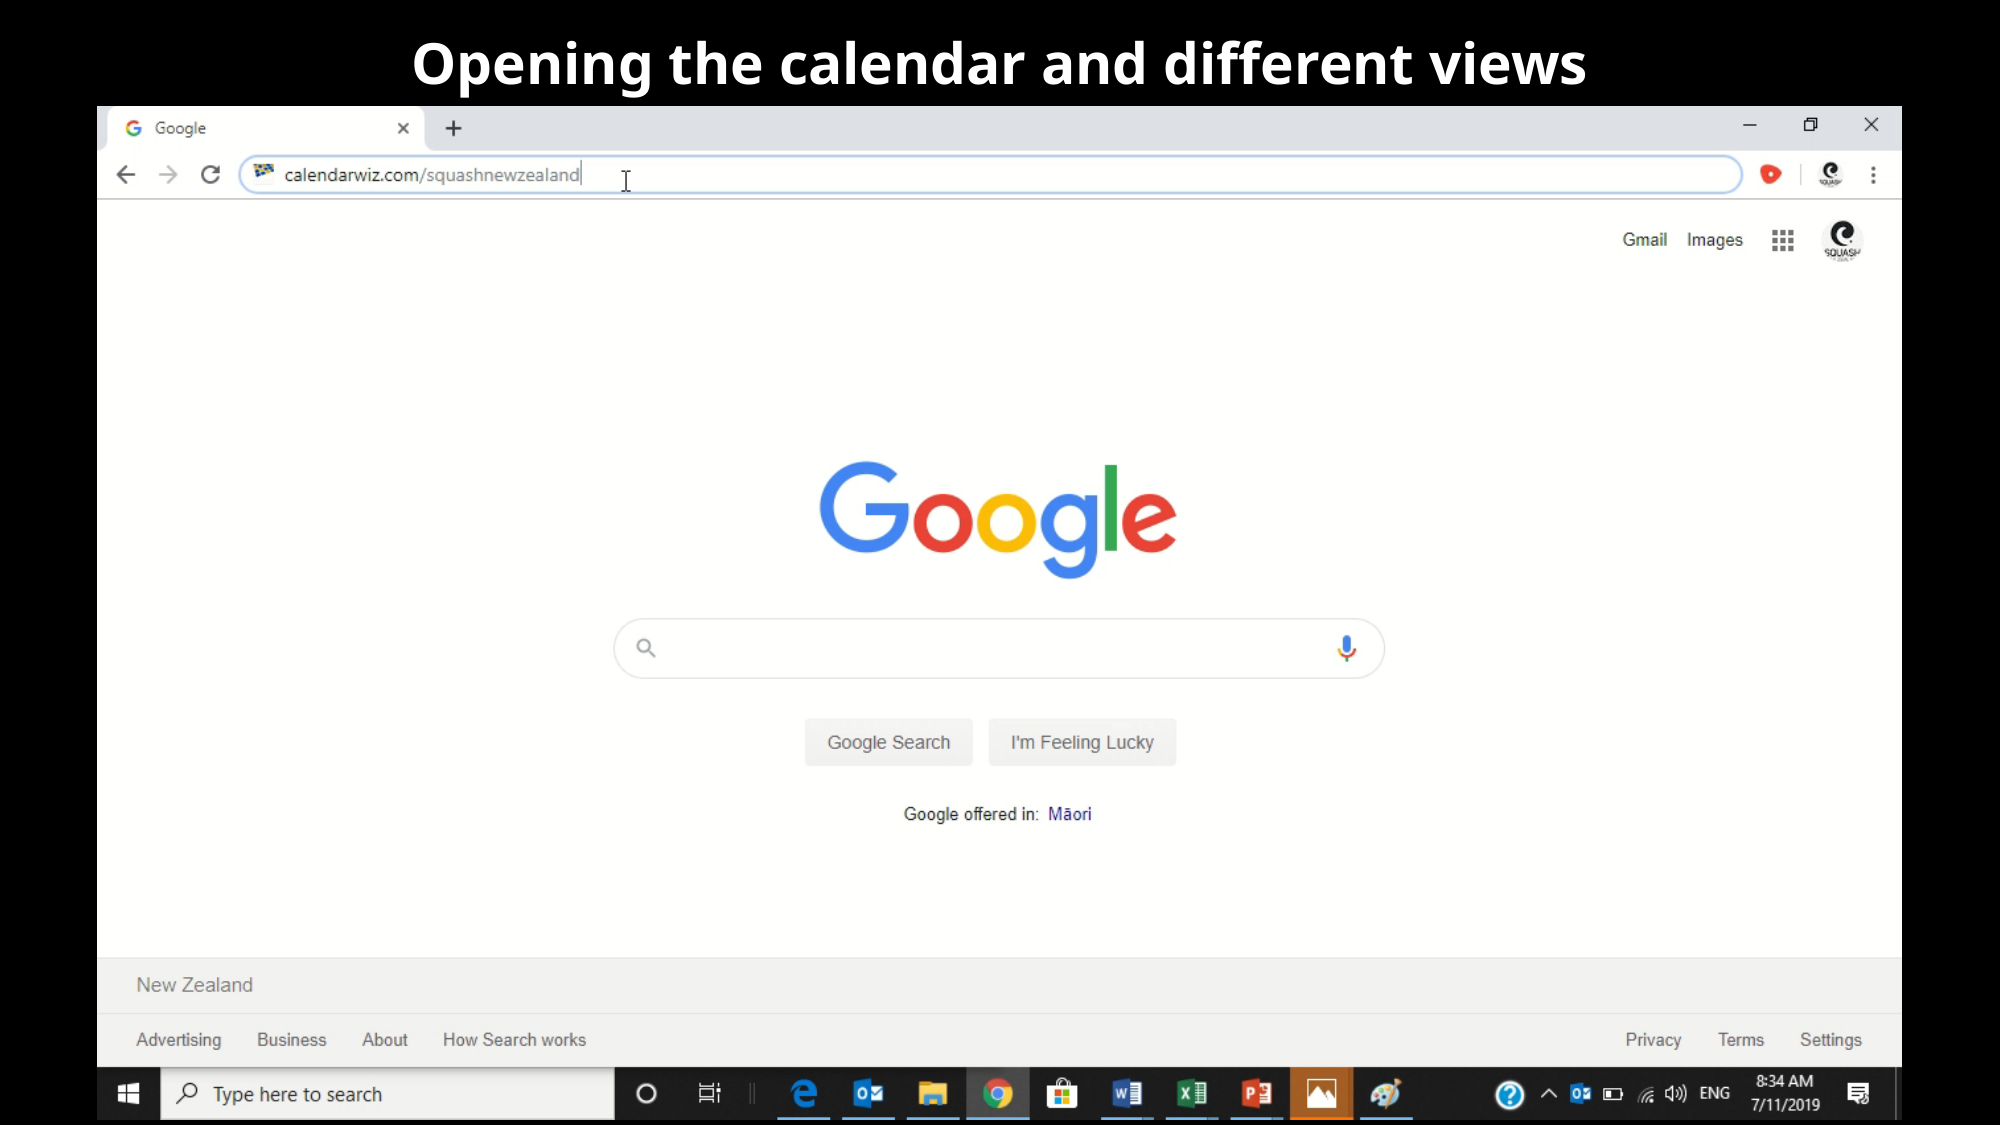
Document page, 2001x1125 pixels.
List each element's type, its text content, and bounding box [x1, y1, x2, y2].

title Opening the calendar and different views [291, 27, 1709, 105]
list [97, 105, 1903, 1121]
